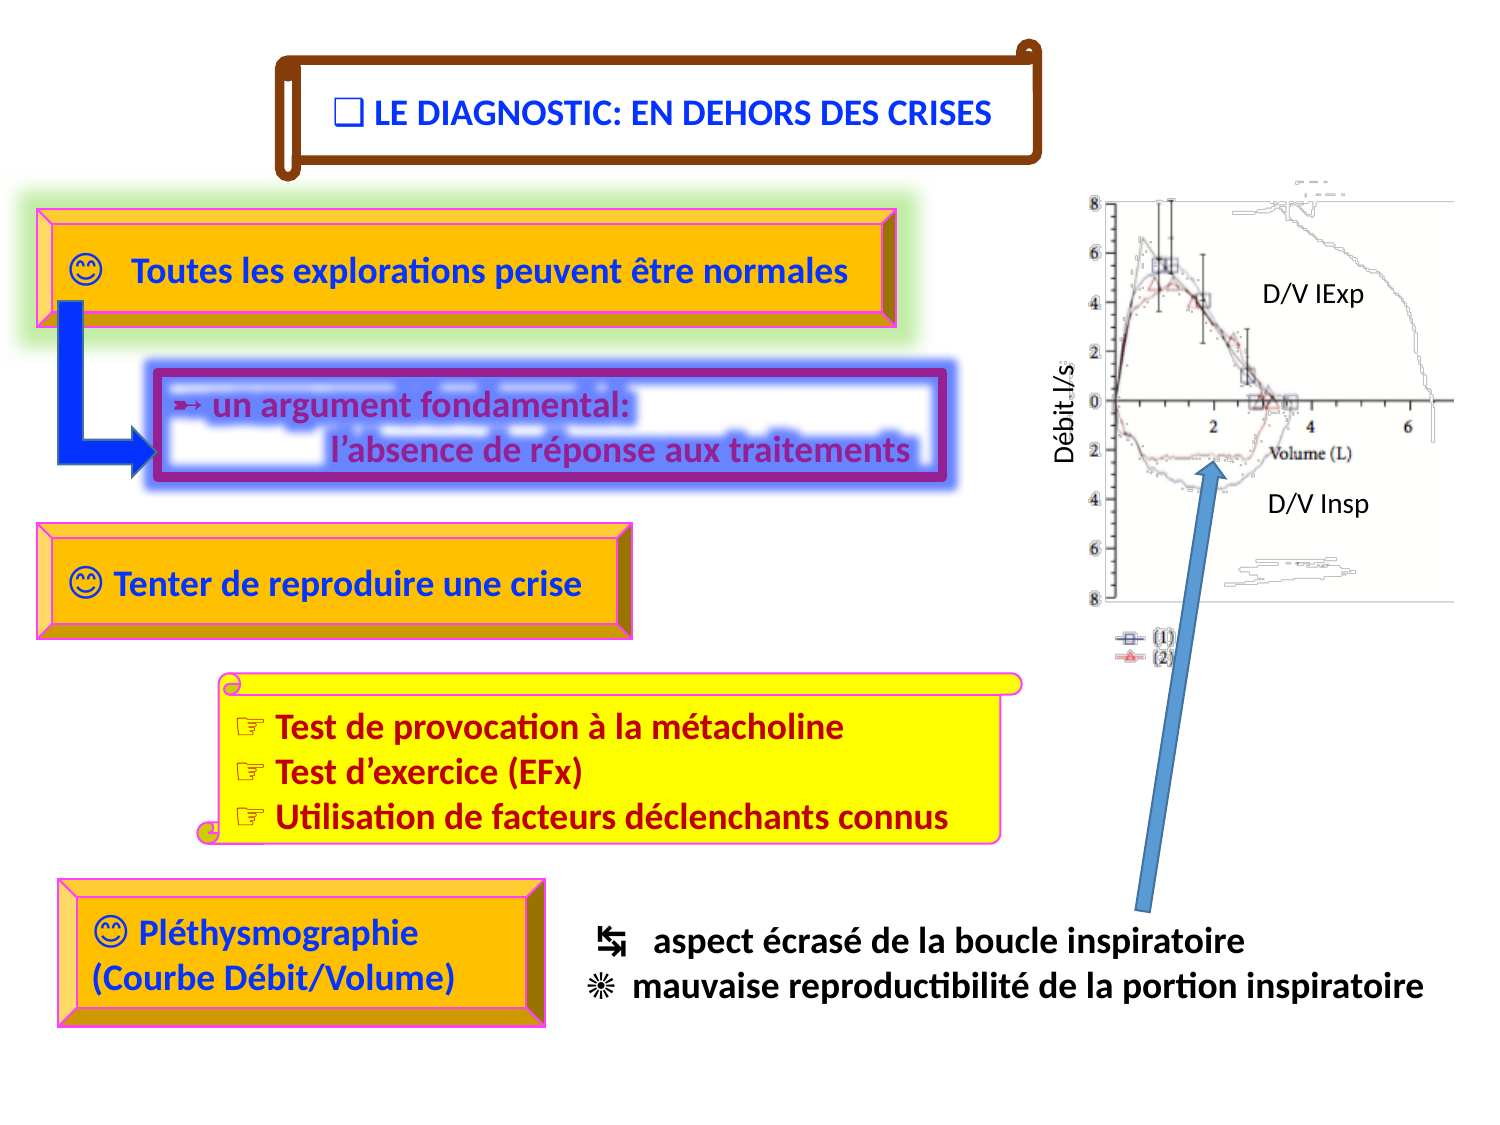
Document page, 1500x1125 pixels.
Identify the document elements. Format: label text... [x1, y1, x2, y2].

text_box [57, 300, 159, 480]
text_box [1134, 675, 1189, 914]
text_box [1036, 172, 1454, 675]
text_box 😊 Toutes les explorations peuvent être normales [36, 208, 898, 329]
text_box ↹ aspect écrasé de la boucle inspiratoire ☀ mauvaise reproductibilité de la portion inspiratoire [572, 908, 1494, 1014]
text_box ☞ Test de provocation à la métacholine ☞ Test d’exercice (EFx) ☞ Utilisation de facteurs déclenchants connus [196, 672, 1023, 845]
text_box ❑ LE DIAGNOSTIC: EN DEHORS DES CRISES [278, 42, 1039, 178]
text_box 😊 Tenter de reproduire une crise [36, 522, 633, 640]
text_box ➸ un argument fondamental: l’absence de réponse aux traitements [157, 372, 943, 477]
text_box 😊 Pléthysmographie (Courbe Débit/Volume) [57, 878, 546, 1028]
